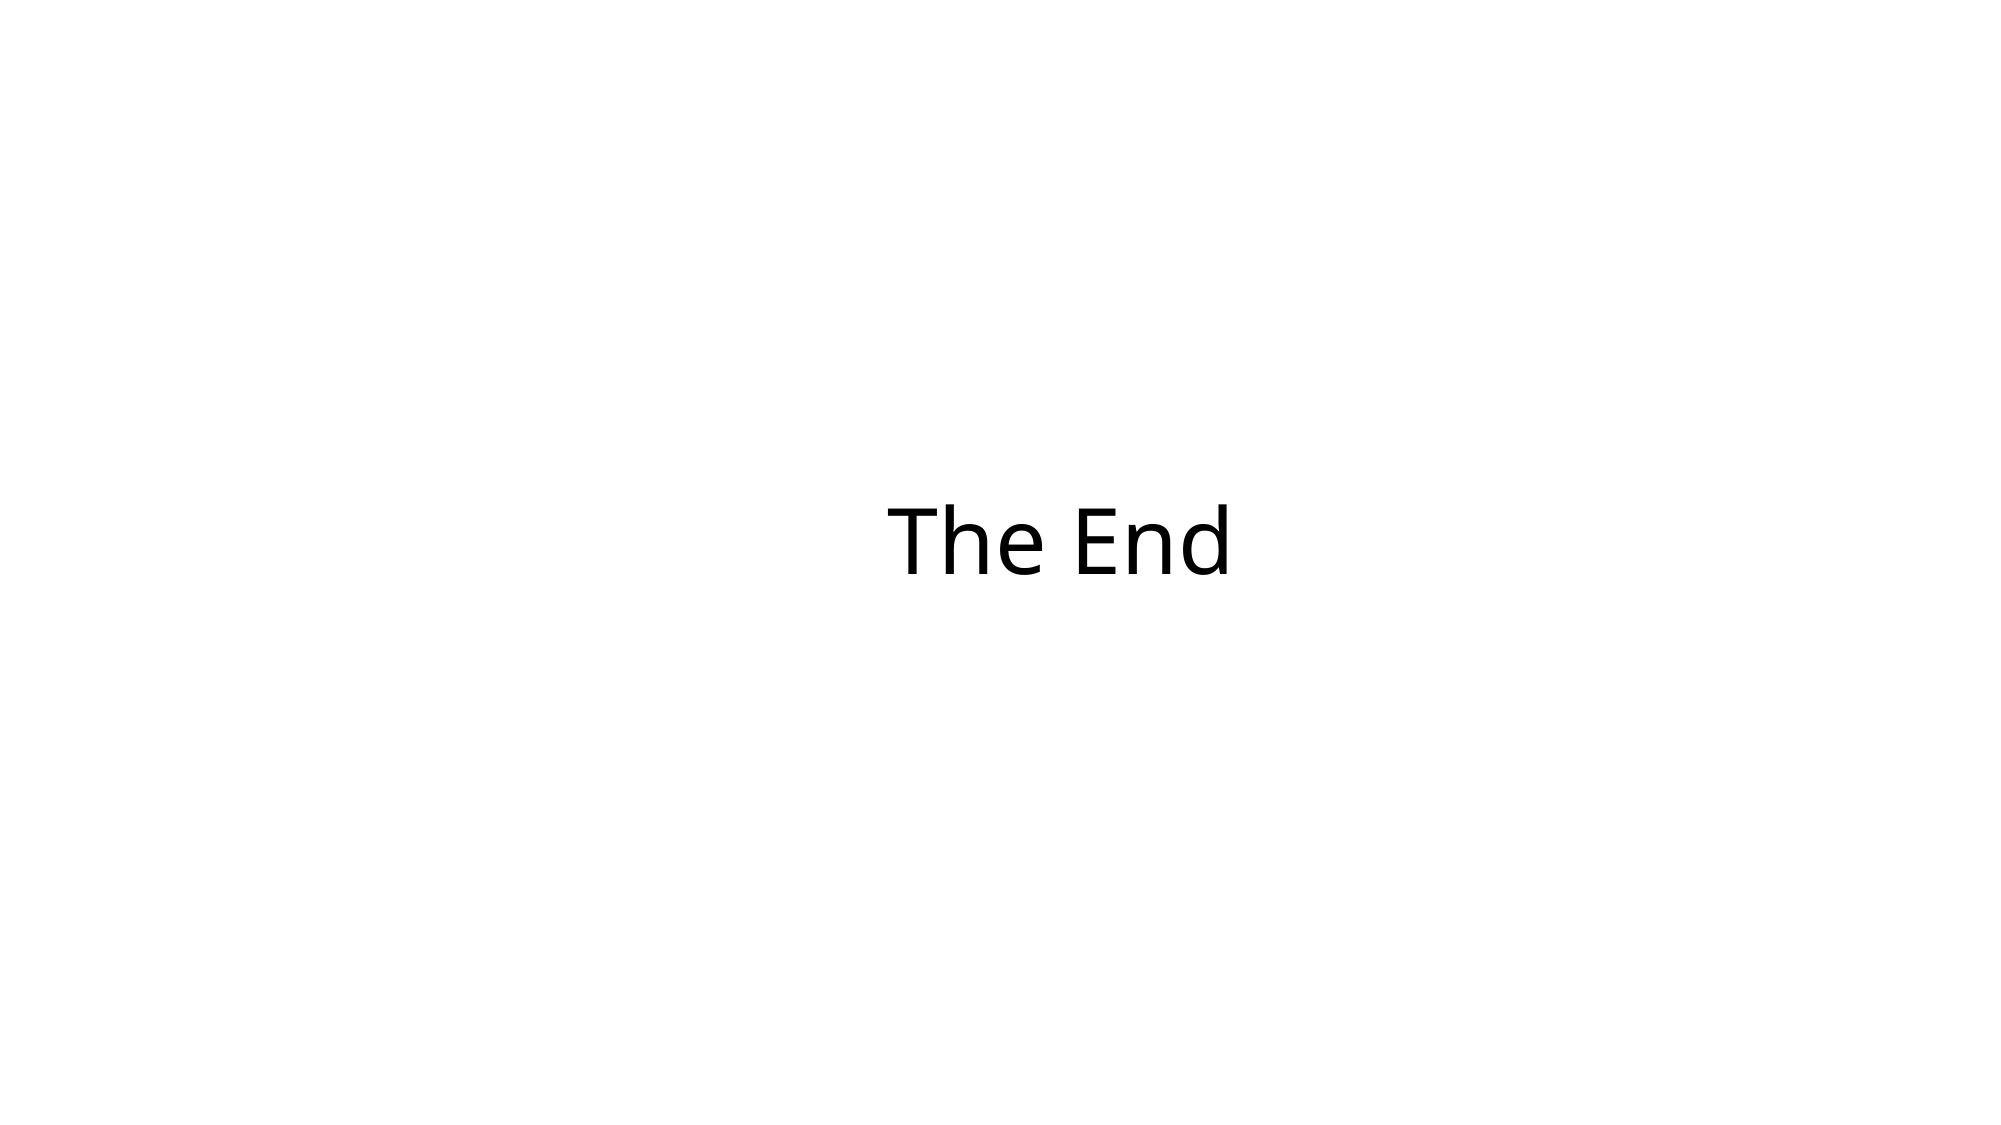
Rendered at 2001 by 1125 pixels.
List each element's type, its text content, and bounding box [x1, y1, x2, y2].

title The End [198, 435, 1924, 654]
